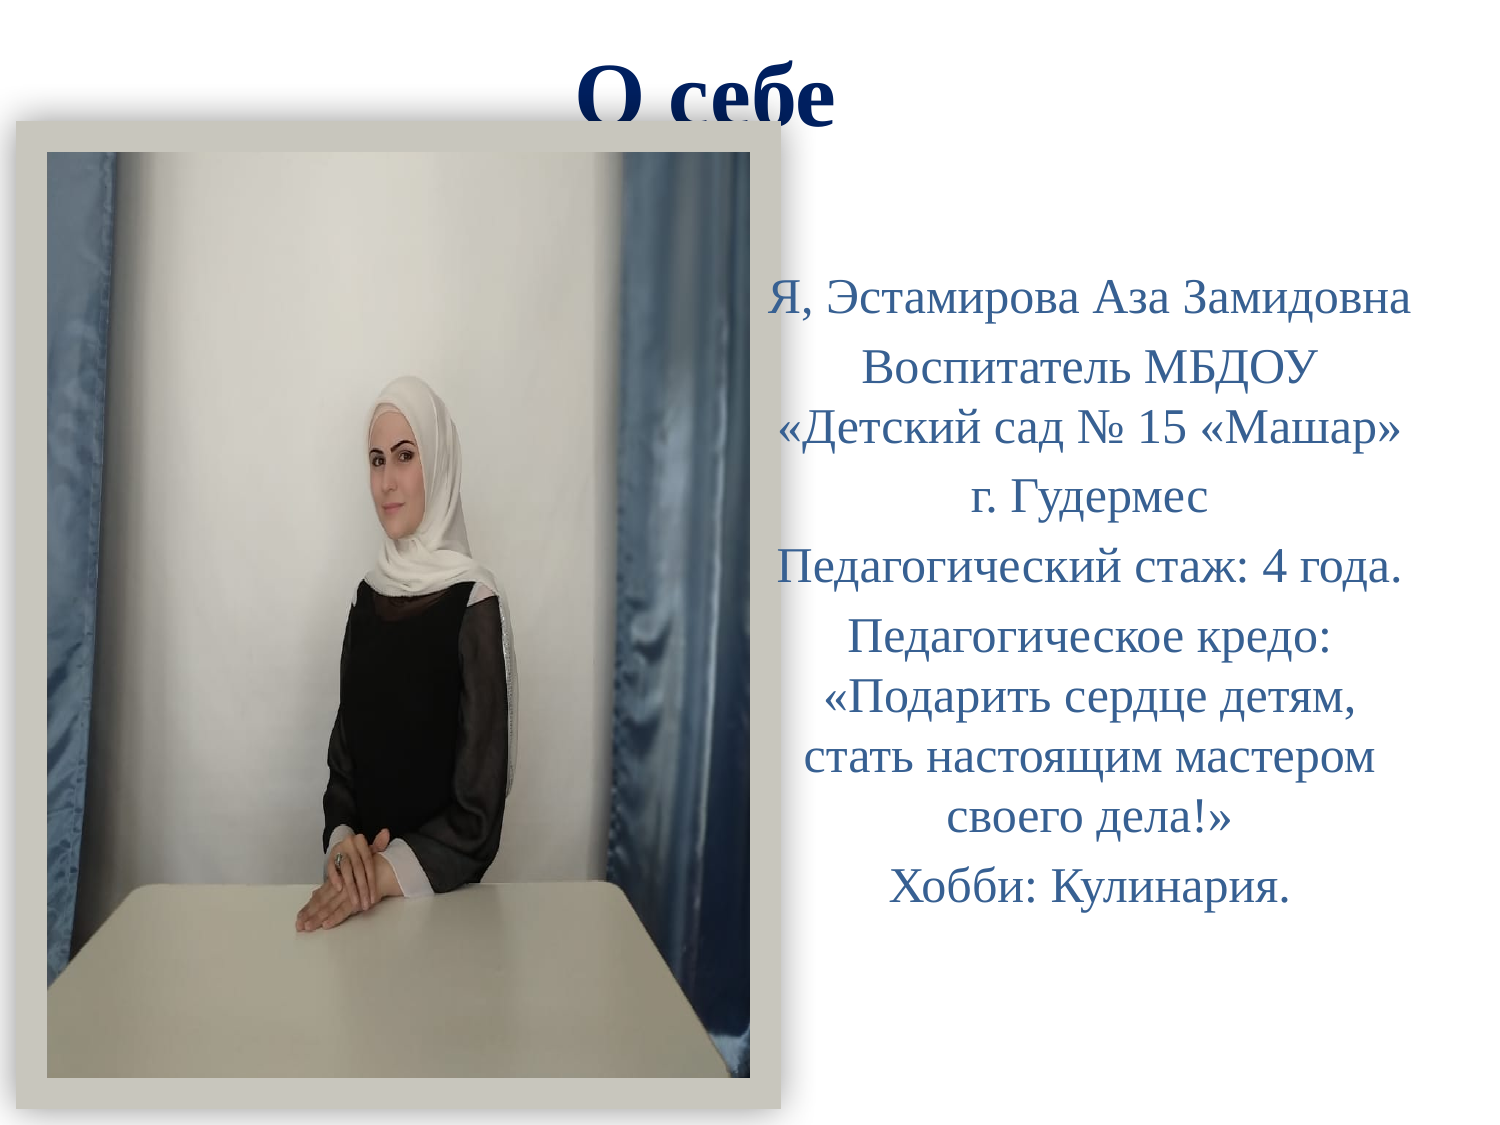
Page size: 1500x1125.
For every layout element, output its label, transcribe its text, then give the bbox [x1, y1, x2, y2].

list Я, Эстамирова Аза Замидовна Воспитатель МБДОУ «Детский сад № 15 «Машар» г. Гудермес Педагогический стаж: 4 года. Педагогическое кредо: «Подарить сердце детям, стать настоящим мастером своего дела!» Хобби: Кулинария. [750, 140, 1430, 1079]
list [46, 152, 751, 1079]
title О себе [75, 0, 1360, 140]
